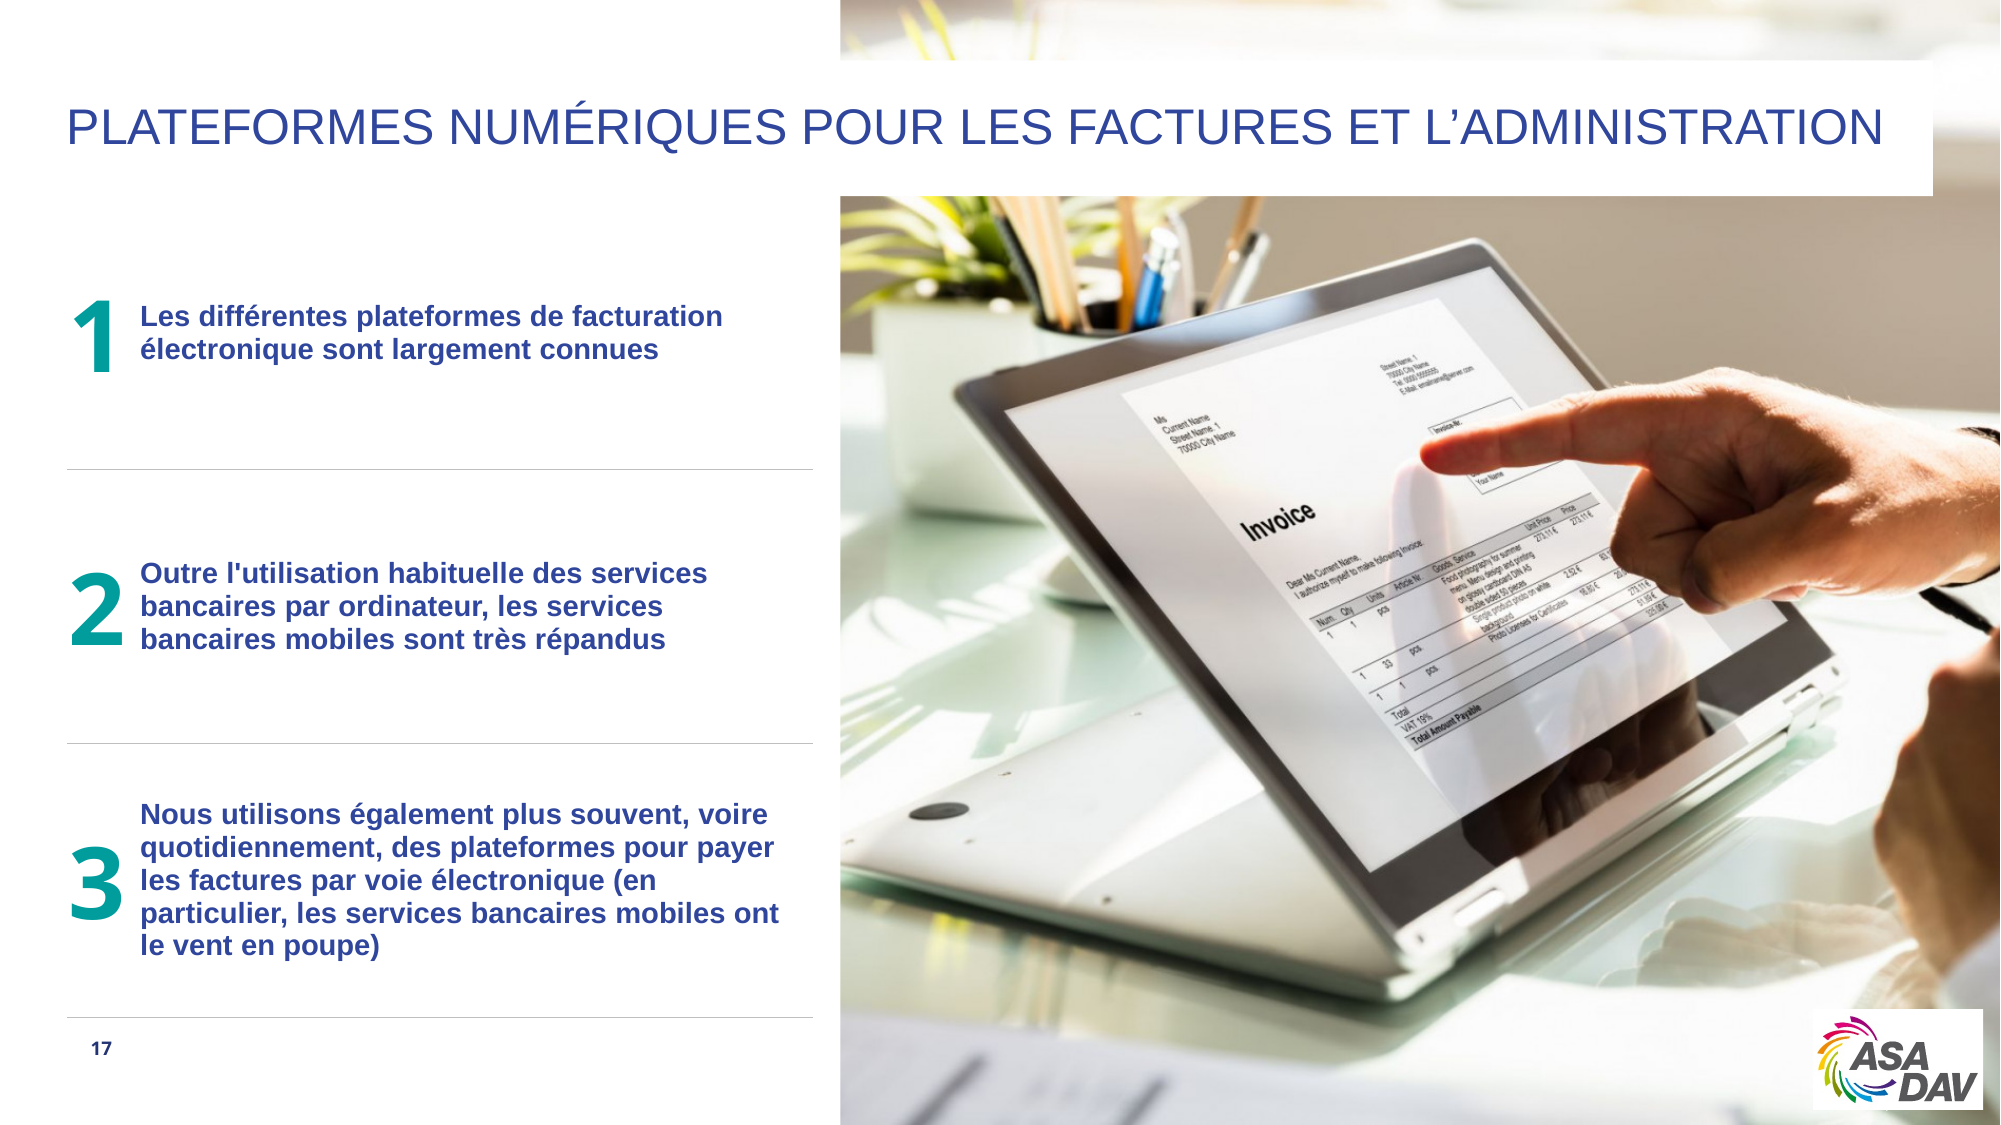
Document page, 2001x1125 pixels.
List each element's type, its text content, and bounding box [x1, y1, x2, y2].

table_cell 3 [67, 744, 128, 1017]
table_cell Outre l'utilisation habituelle des services bancaires par ordinateur, les services bancaires mobiles sont très répandus [128, 470, 813, 743]
picture [840, 0, 2000, 1125]
slide_number 17 [66, 1018, 135, 1083]
table_header Les différentes plateformes de facturation électronique sont largement connues [128, 196, 813, 469]
title Plateformes numériques pour les factures et l’administration [66, 60, 840, 197]
table_cell Nous utilisons également plus souvent, voire quotidiennement, des plateformes pour payer les factures par voie électronique (en particulier, les services bancaires mobiles ont le vent en poupe) [128, 744, 813, 1017]
table_cell 2 [67, 470, 128, 743]
table_header 1 [67, 196, 128, 469]
